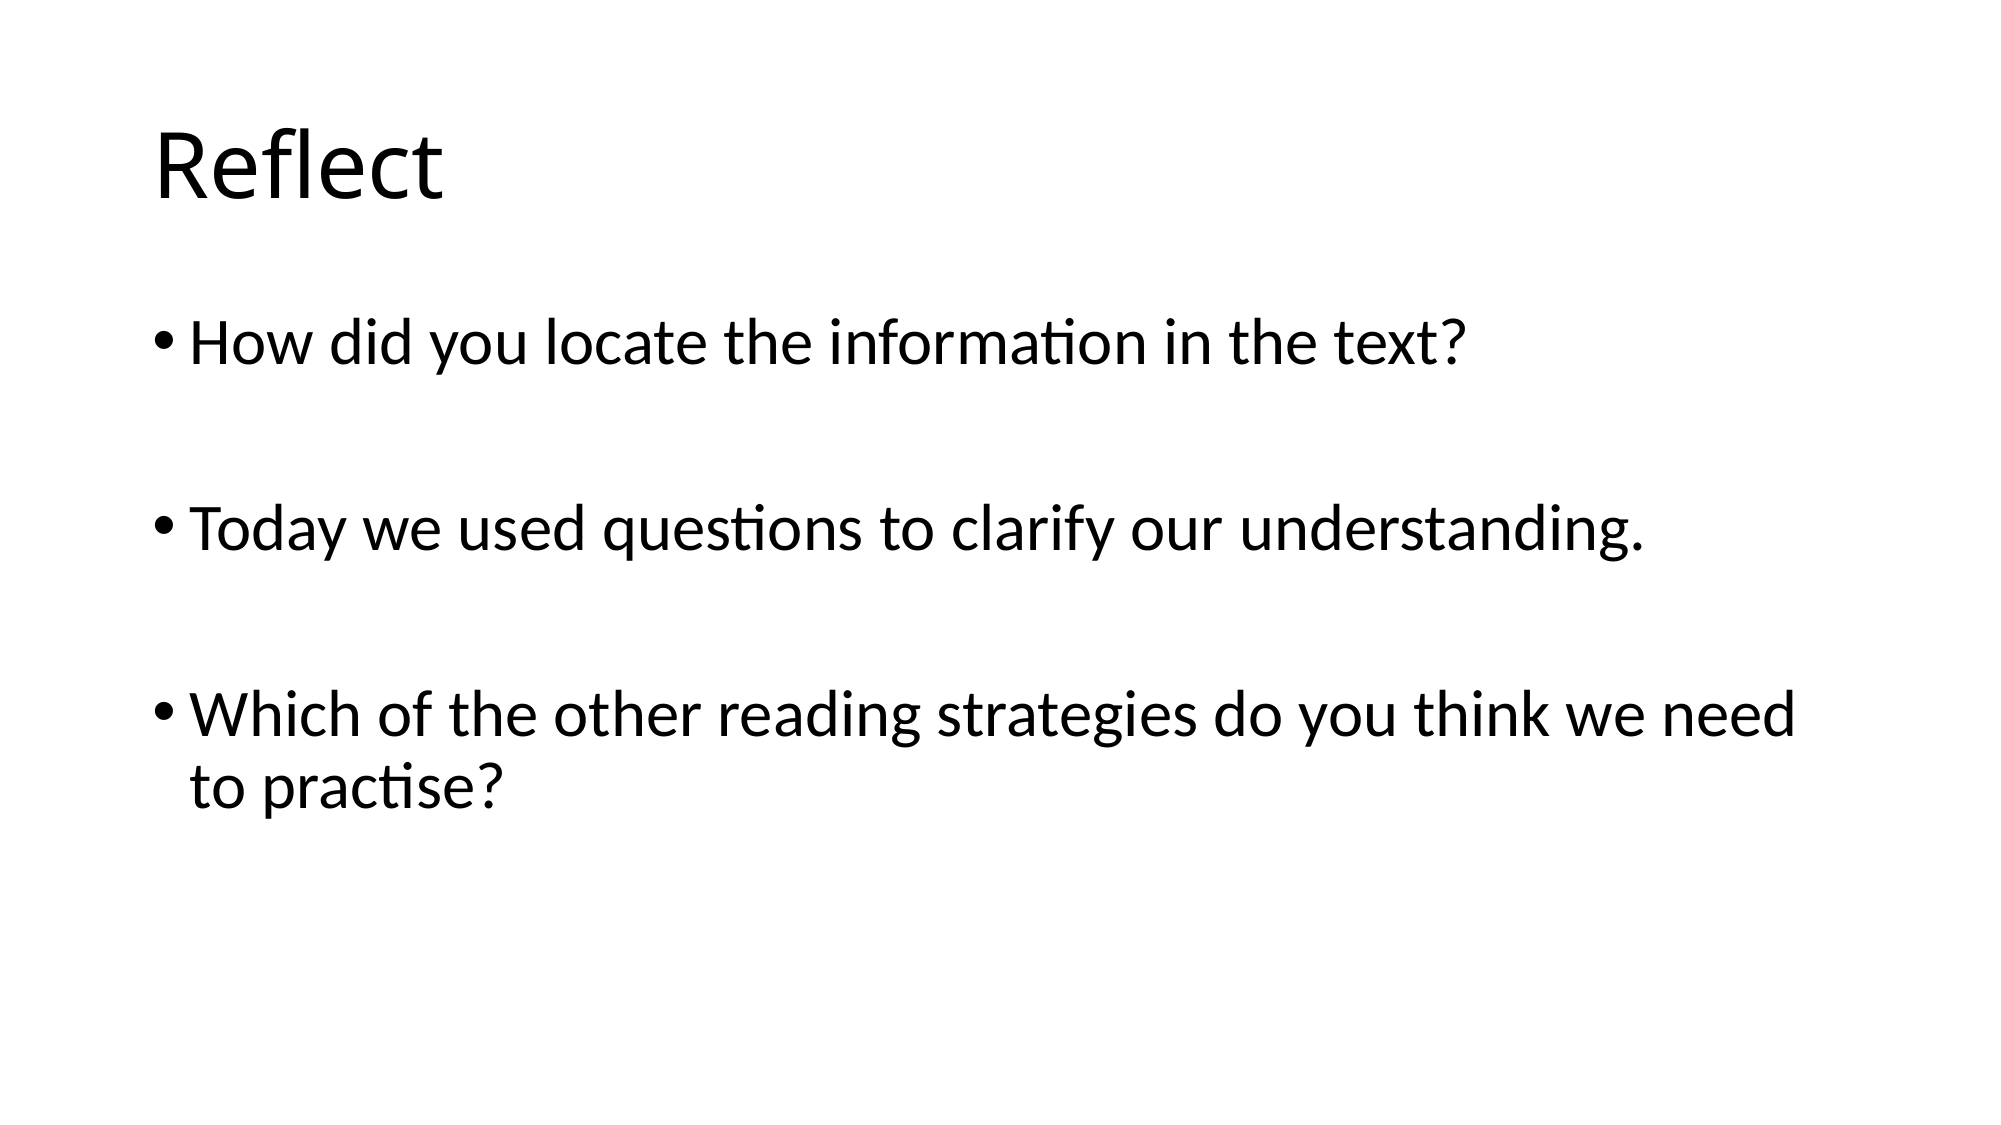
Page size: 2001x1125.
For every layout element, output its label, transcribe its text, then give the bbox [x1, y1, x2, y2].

list How did you locate the information in the text? Today we used questions to clarify our understanding. Which of the other reading strategies do you think we need to practise? [137, 299, 1863, 1014]
title Reflect [137, 59, 1863, 278]
